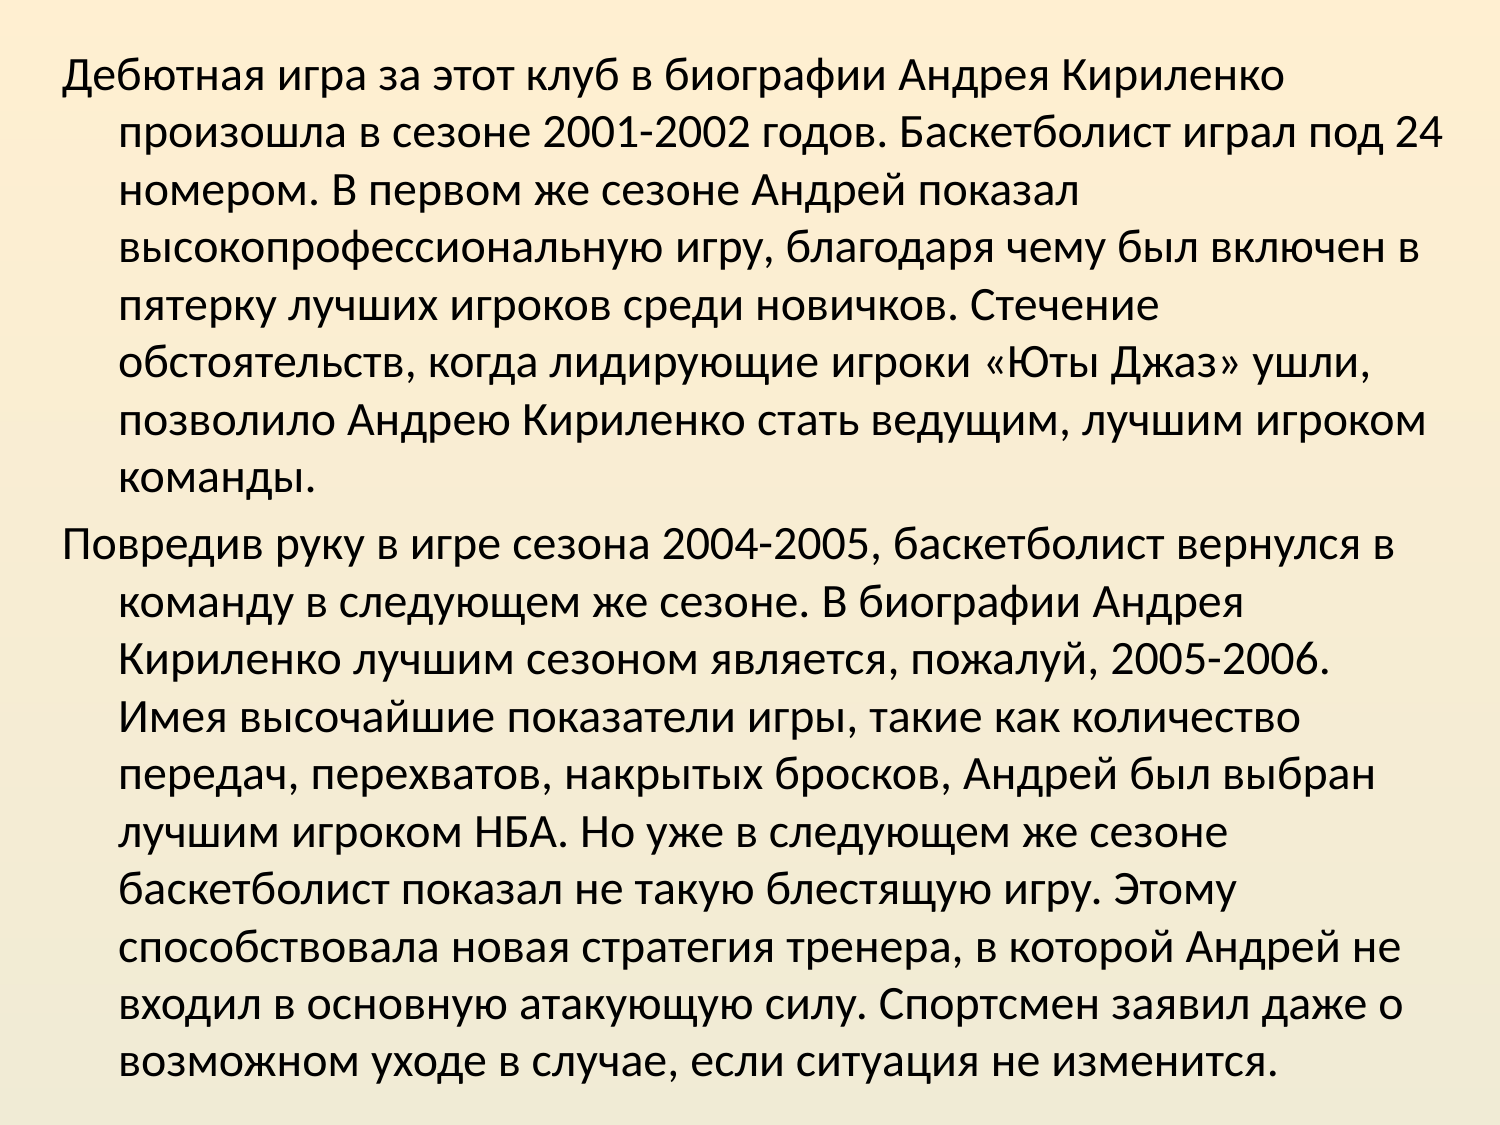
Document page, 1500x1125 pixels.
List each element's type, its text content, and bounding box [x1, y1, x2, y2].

list Дебютная игра за этот клуб в биографии Андрея Кириленко произошла в сезоне 2001-2002 годов. Баскетболист играл под 24 номером. В первом же сезоне Андрей показал высокопрофессиональную игру, благодаря чему был включен в пятерку лучших игроков среди новичков. Стечение обстоятельств, когда лидирующие игроки «Юты Джаз» ушли, позволило Андрею Кириленко стать ведущим, лучшим игроком команды. Повредив руку в игре сезона 2004-2005, баскетболист вернулся в команду в следующем же сезоне. В биографии Андрея Кириленко лучшим сезоном является, пожалуй, 2005-2006. Имея высочайшие показатели игры, такие как количество передач, перехватов, накрытых бросков, Андрей был выбран лучшим игроком НБА. Но уже в следующем же сезоне баскетболист показал не такую блестящую игру. Этому способствовала новая стратегия тренера, в которой Андрей не входил в основную атакующую силу. Спортсмен заявил даже о возможном уходе в случае, если ситуация не изменится. [46, 35, 1465, 1090]
